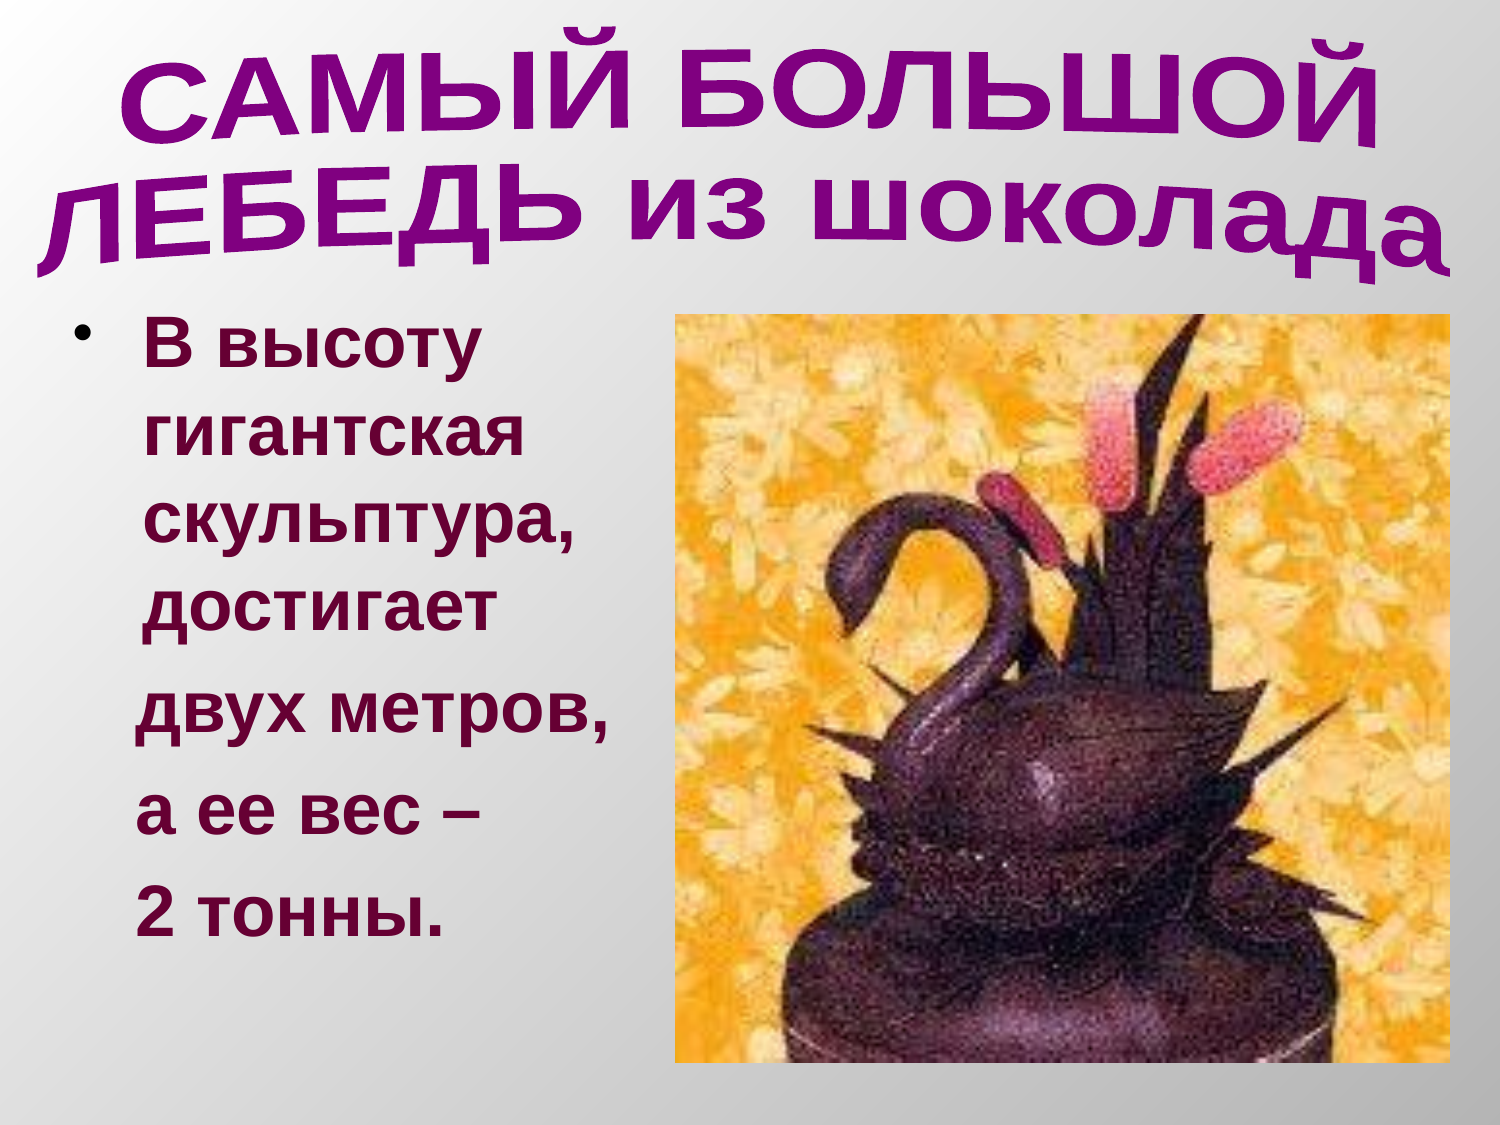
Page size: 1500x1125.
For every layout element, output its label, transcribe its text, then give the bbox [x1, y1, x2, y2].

list В высоту гигантская скульптура, достигает двух метров, а ее вес – 2 тонны. [37, 287, 700, 1030]
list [674, 314, 1451, 1063]
